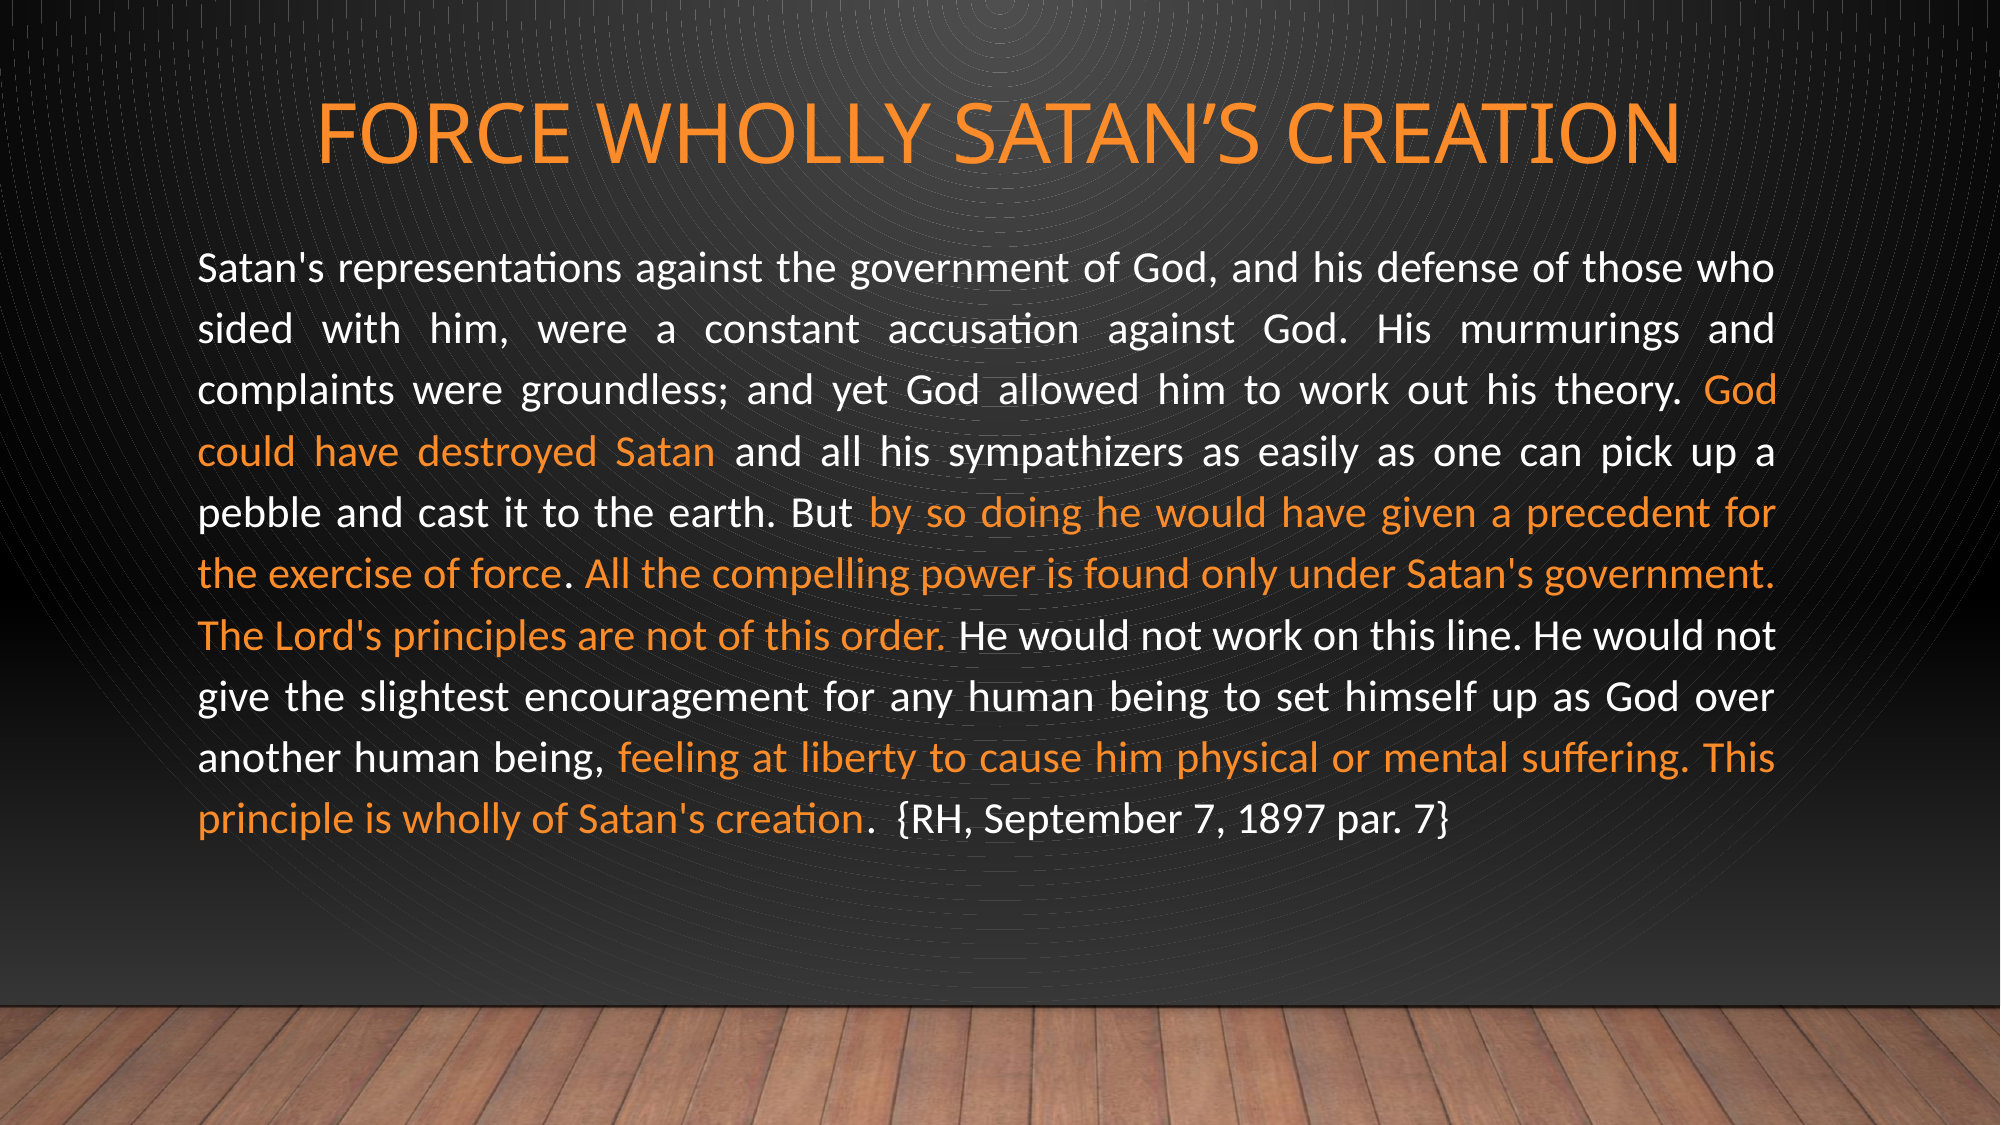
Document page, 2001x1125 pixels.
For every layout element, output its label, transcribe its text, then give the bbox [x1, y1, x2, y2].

picture [0, 1005, 2000, 1125]
list Satan's representations against the government of God, and his defense of those who sided with him, were a constant accusation against God. His murmurings and complaints were groundless; and yet God allowed him to work out his theory. God could have destroyed Satan and all his sympathizers as easily as one can pick up a pebble and cast it to the earth. But by so doing he would have given a precedent for the exercise of force. All the compelling power is found only under Satan's government. The Lord's principles are not of this order. He would not work on this line. He would not give the slightest encouragement for any human being to set himself up as God over another human being, feeling at liberty to cause him physical or mental suffering. This principle is wholly of Satan's creation. {RH, September 7, 1897 par. 7} [182, 222, 1794, 877]
title Force wholly Satan’s creation [238, 50, 1763, 222]
